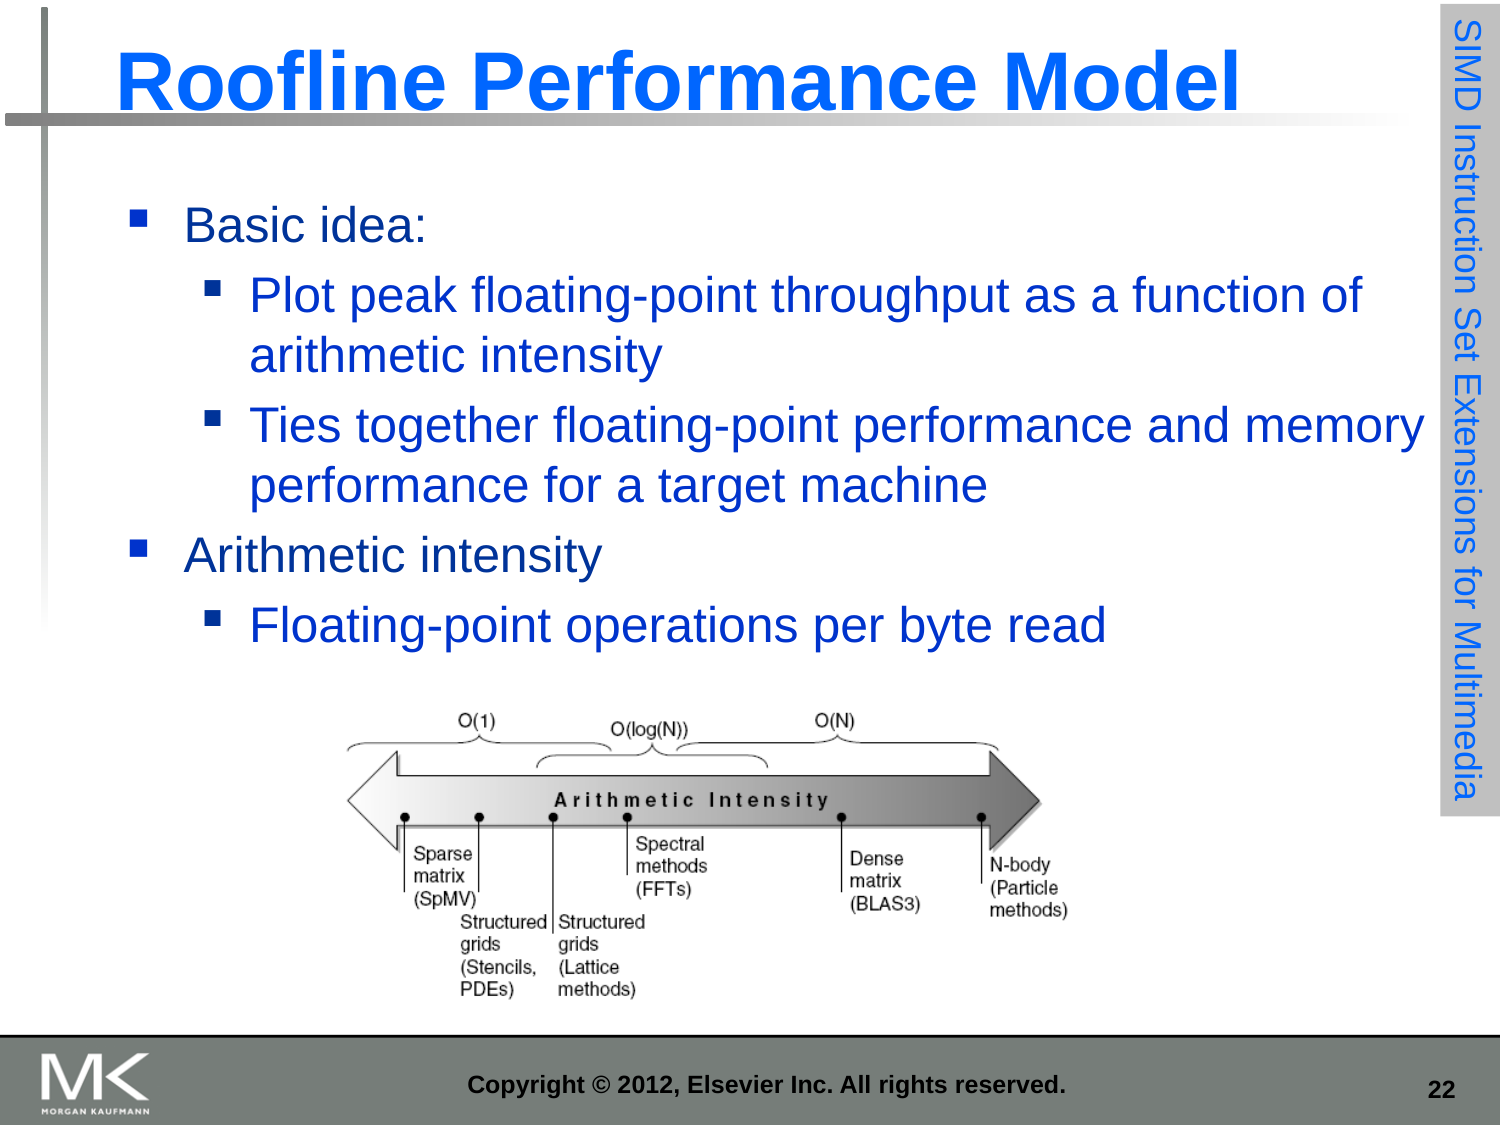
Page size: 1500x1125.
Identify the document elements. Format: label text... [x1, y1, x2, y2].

footer Copyright © 2012, Elsevier Inc. All rights reserved. [170, 1046, 1365, 1106]
picture [29, 1046, 160, 1123]
title Roofline Performance Model [100, 18, 1440, 135]
list Basic idea: Plot peak floating-point throughput as a function of arithmetic intensity Ties together floating-point performance and memory performance for a target machine Arithmetic intensity Floating-point operations per byte read [111, 184, 1470, 1024]
picture [304, 691, 1098, 1007]
text_box SIMD Instruction Set Extensions for Multimedia [1440, 3, 1500, 817]
